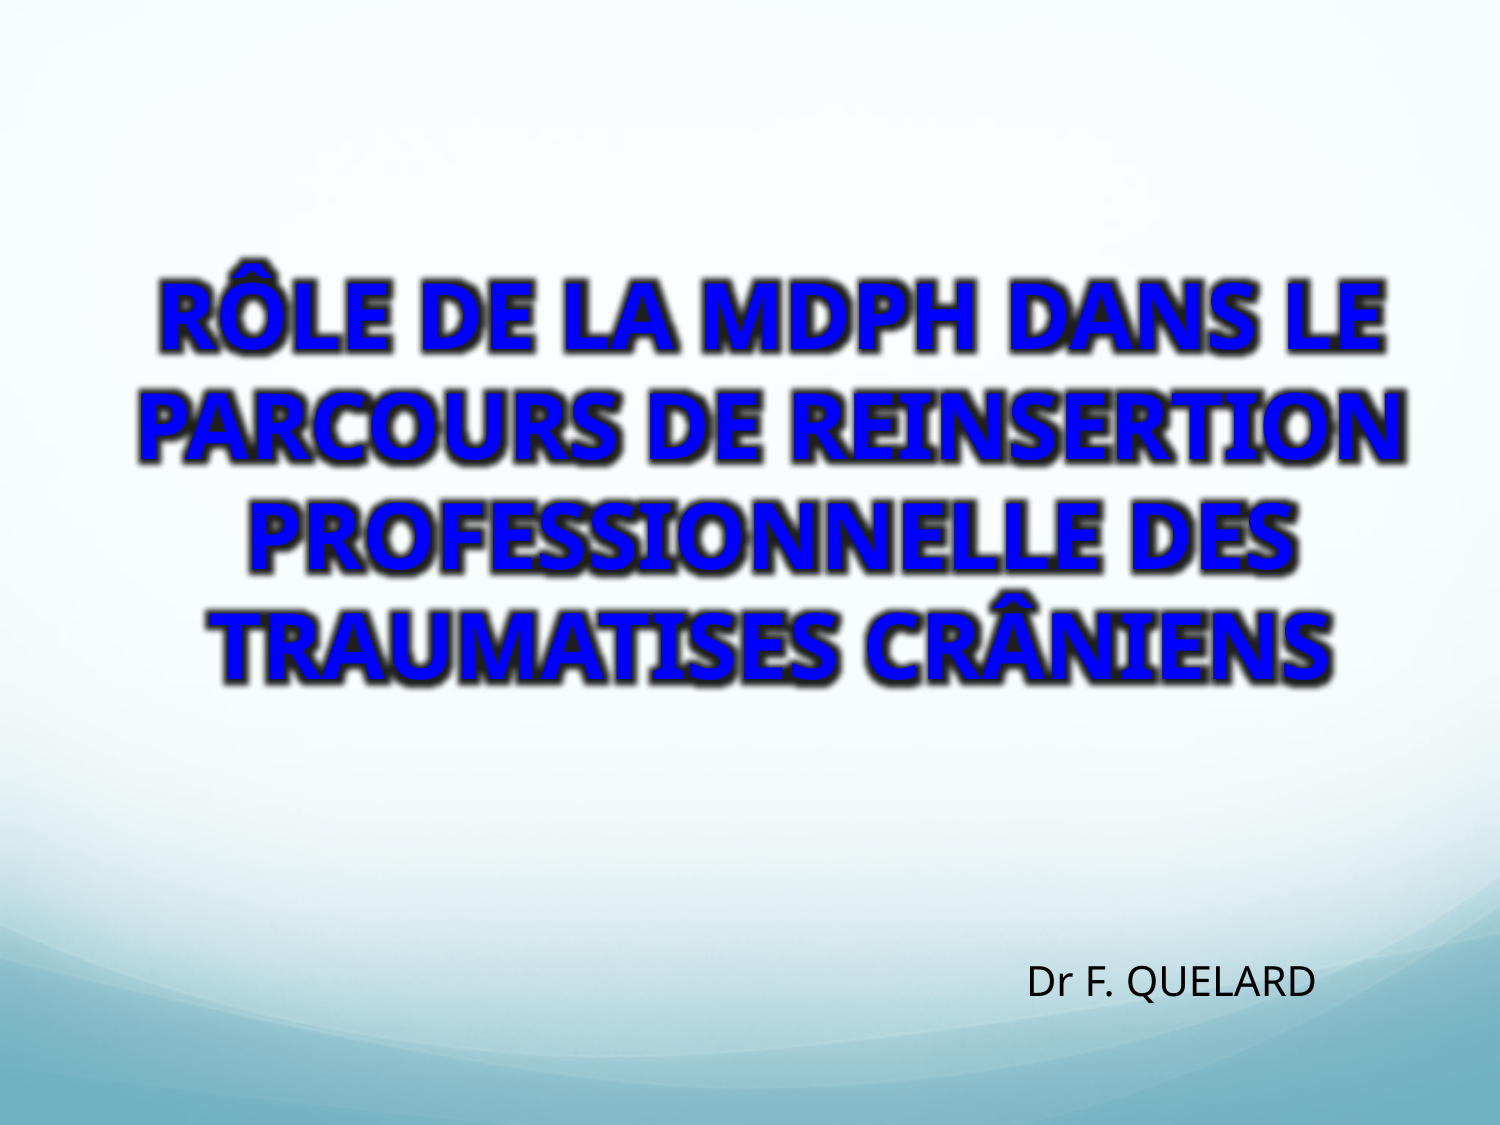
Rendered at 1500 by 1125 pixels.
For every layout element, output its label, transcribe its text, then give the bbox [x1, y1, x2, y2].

text_box Dr F. QUELARD [937, 947, 1406, 1013]
text_box RÔLE DE LA MDPH DANS LE PARCOURS DE REINSERTION PROFESSIONNELLE DES TRAUMATISES CRÂNIENS [87, 250, 1454, 706]
